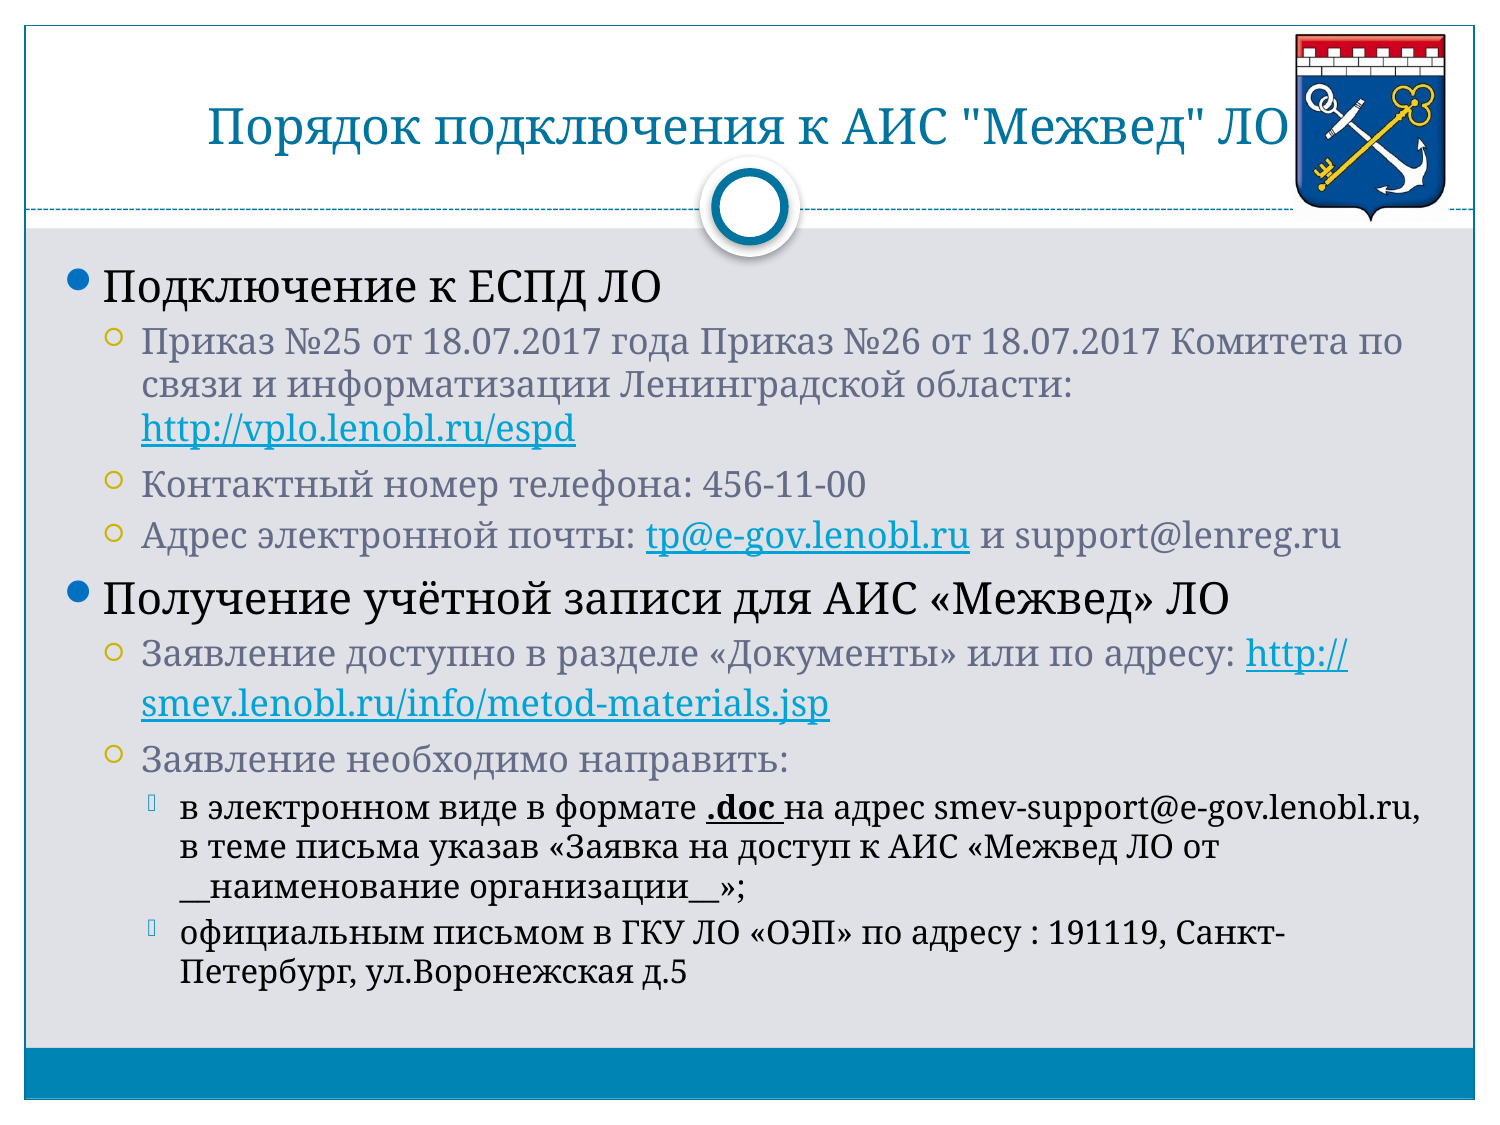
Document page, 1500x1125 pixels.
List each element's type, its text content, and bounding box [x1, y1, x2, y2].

picture [1293, 30, 1449, 222]
title Порядок подключения к АИС "Межвед" ЛО [49, 37, 1287, 162]
list Подключение к ЕСПД ЛО Приказ №25 от 18.07.2017 года Приказ №26 от 18.07.2017 Комитета по связи и информатизации Ленинградской области: http://vplo.lenobl.ru/espd Контактный номер телефона: 456-11-00 Адрес электронной почты: tp@e-gov.lenobl.ru и support@lenreg.ru Получение учётной записи для АИС «Межвед» ЛО Заявление доступно в разделе «Документы» или по адресу: http://smev.lenobl.ru/info/metod-materials.jsp Заявление необходимо направить: в электронном виде в формате .doc на адрес smev-support@e-gov.lenobl.ru, в теме письма указав «Заявка на доступ к АИС «Межвед ЛО от __наименование организации__»; официальным письмом в ГКУ ЛО «ОЭП» по адресу : 191119, Санкт-Петербург, ул.Воронежская д.5 [49, 250, 1445, 1001]
